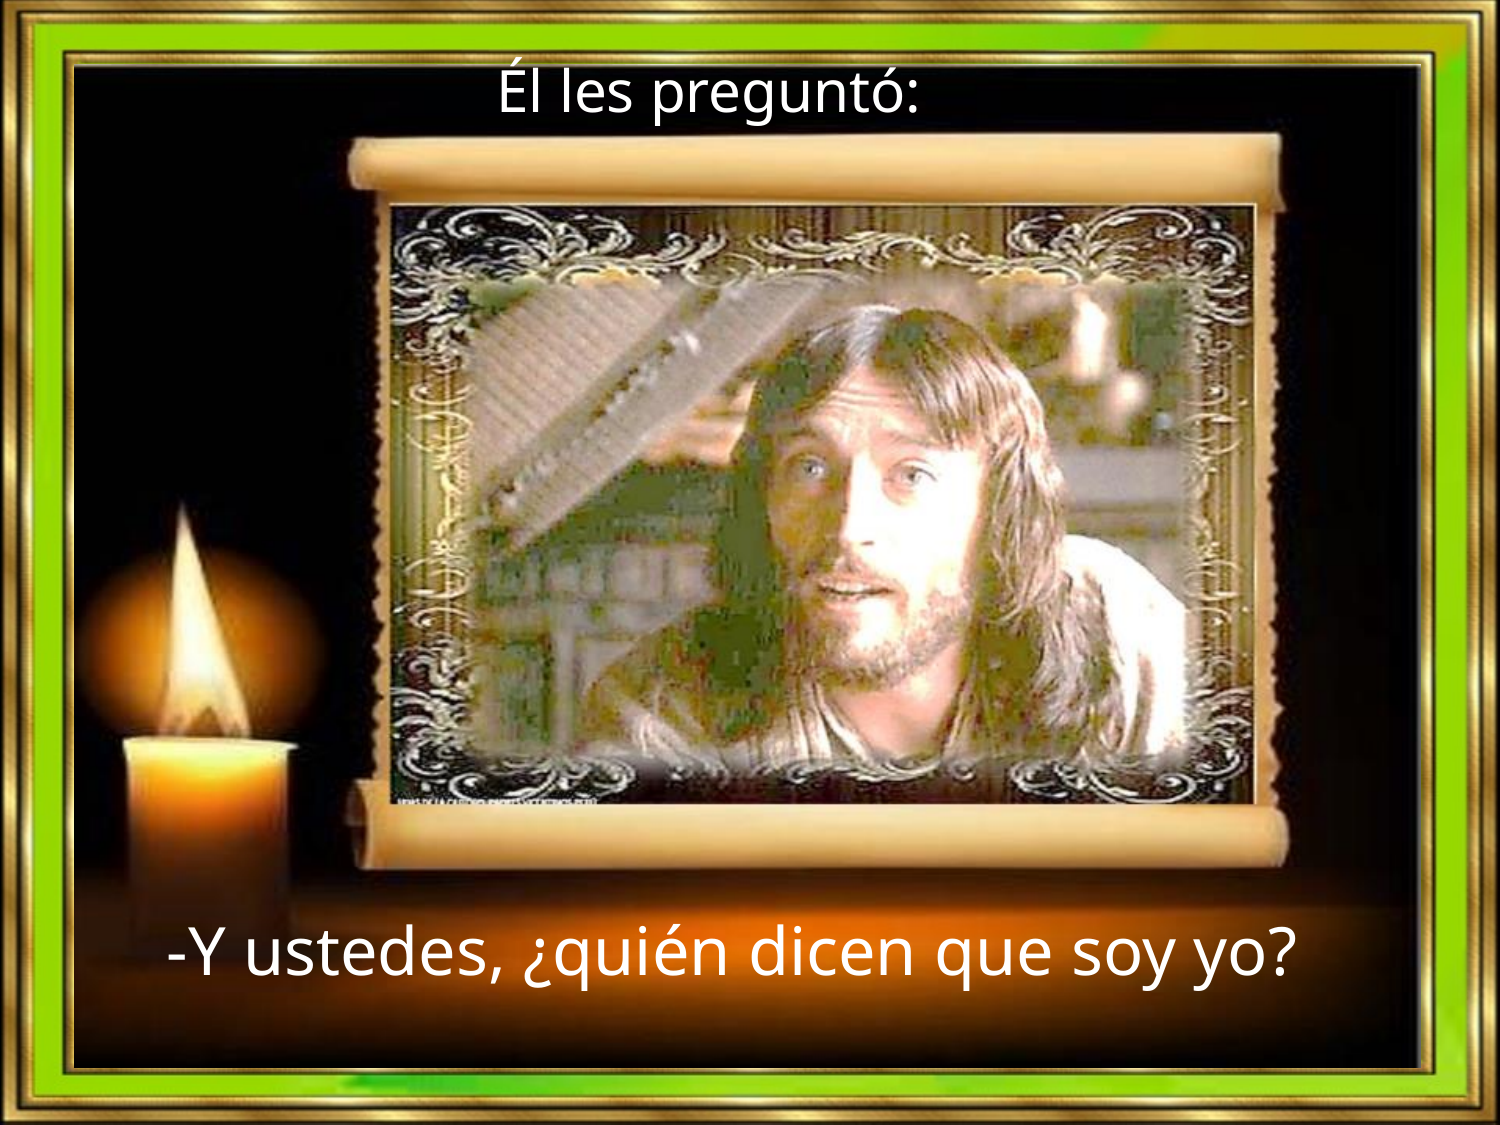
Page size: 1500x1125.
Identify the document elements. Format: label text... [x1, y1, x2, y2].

picture [0, 0, 1500, 1125]
text_box Él les preguntó: [481, 46, 936, 63]
